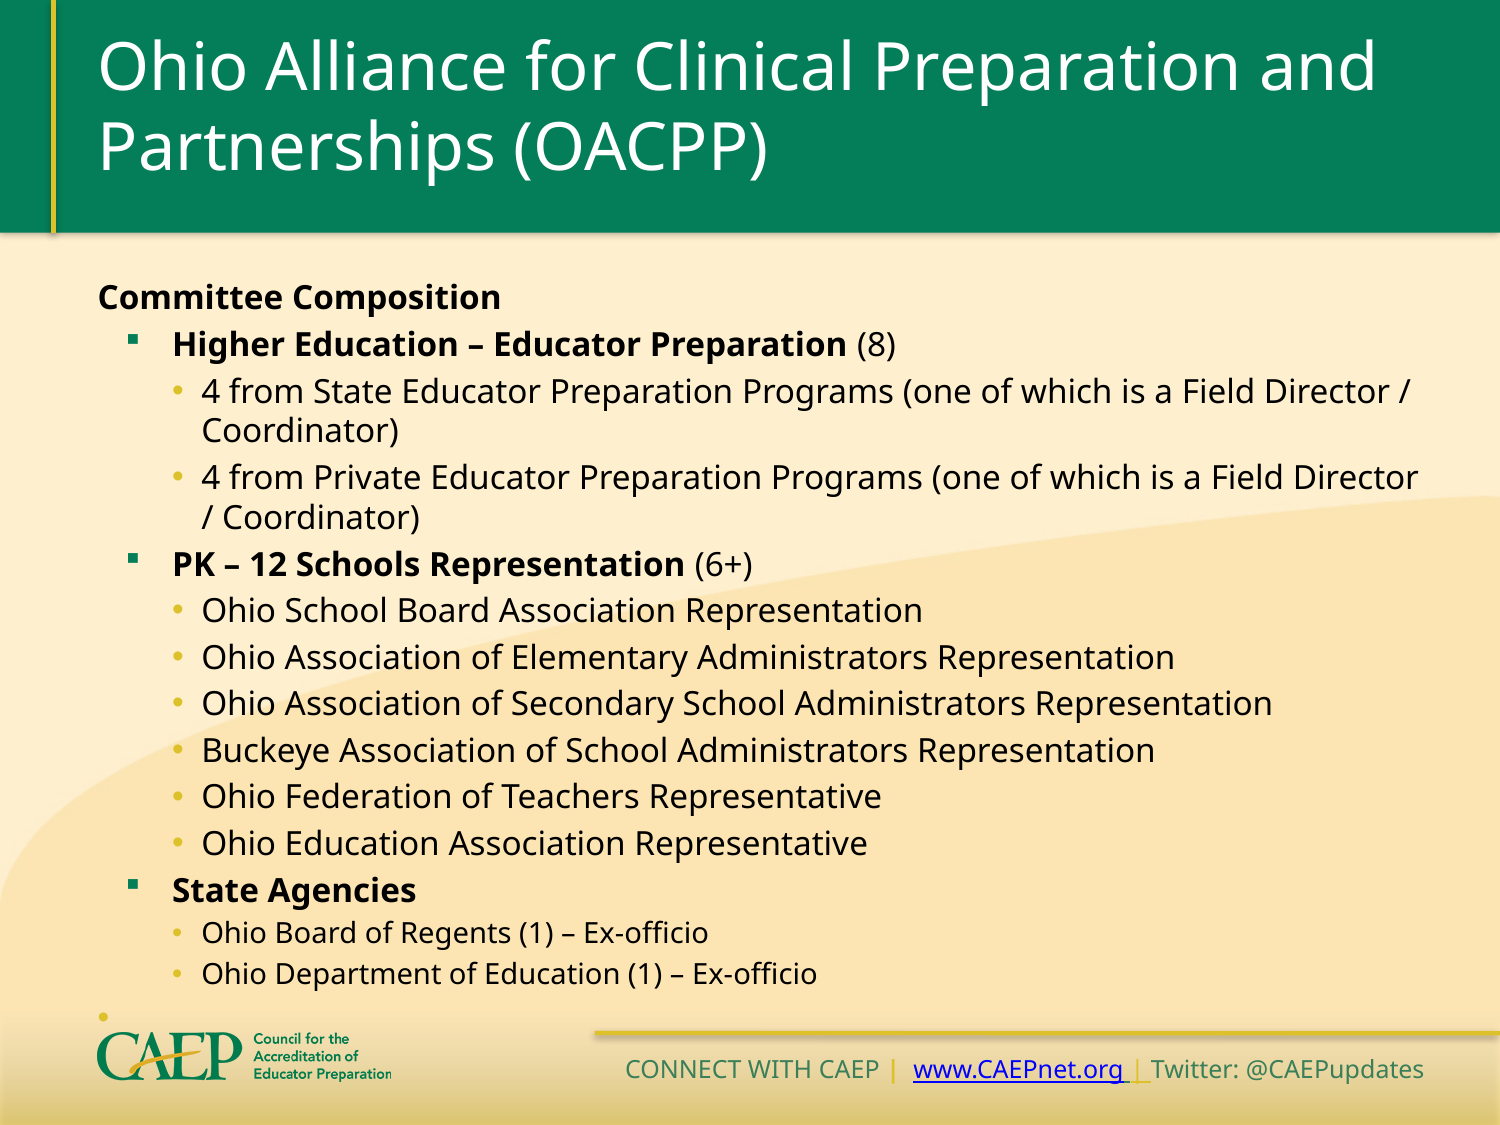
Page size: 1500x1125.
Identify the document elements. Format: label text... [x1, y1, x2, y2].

list Committee Composition Higher Education – Educator Preparation (8) 4 from State Educator Preparation Programs (one of which is a Field Director / Coordinator) 4 from Private Educator Preparation Programs (one of which is a Field Director / Coordinator) PK – 12 Schools Representation (6+) Ohio School Board Association Representation Ohio Association of Elementary Administrators Representation Ohio Association of Secondary School Administrators Representation Buckeye Association of School Administrators Representation Ohio Federation of Teachers Representative Ohio Education Association Representative State Agencies Ohio Board of Regents (1) – Ex-officio Ohio Department of Education (1) – Ex-officio [97, 276, 1426, 1008]
title Ohio Alliance for Clinical Preparation and Partnerships (OACPP) [97, 40, 1426, 247]
picture [97, 1032, 391, 1082]
picture [0, 233, 1500, 1032]
